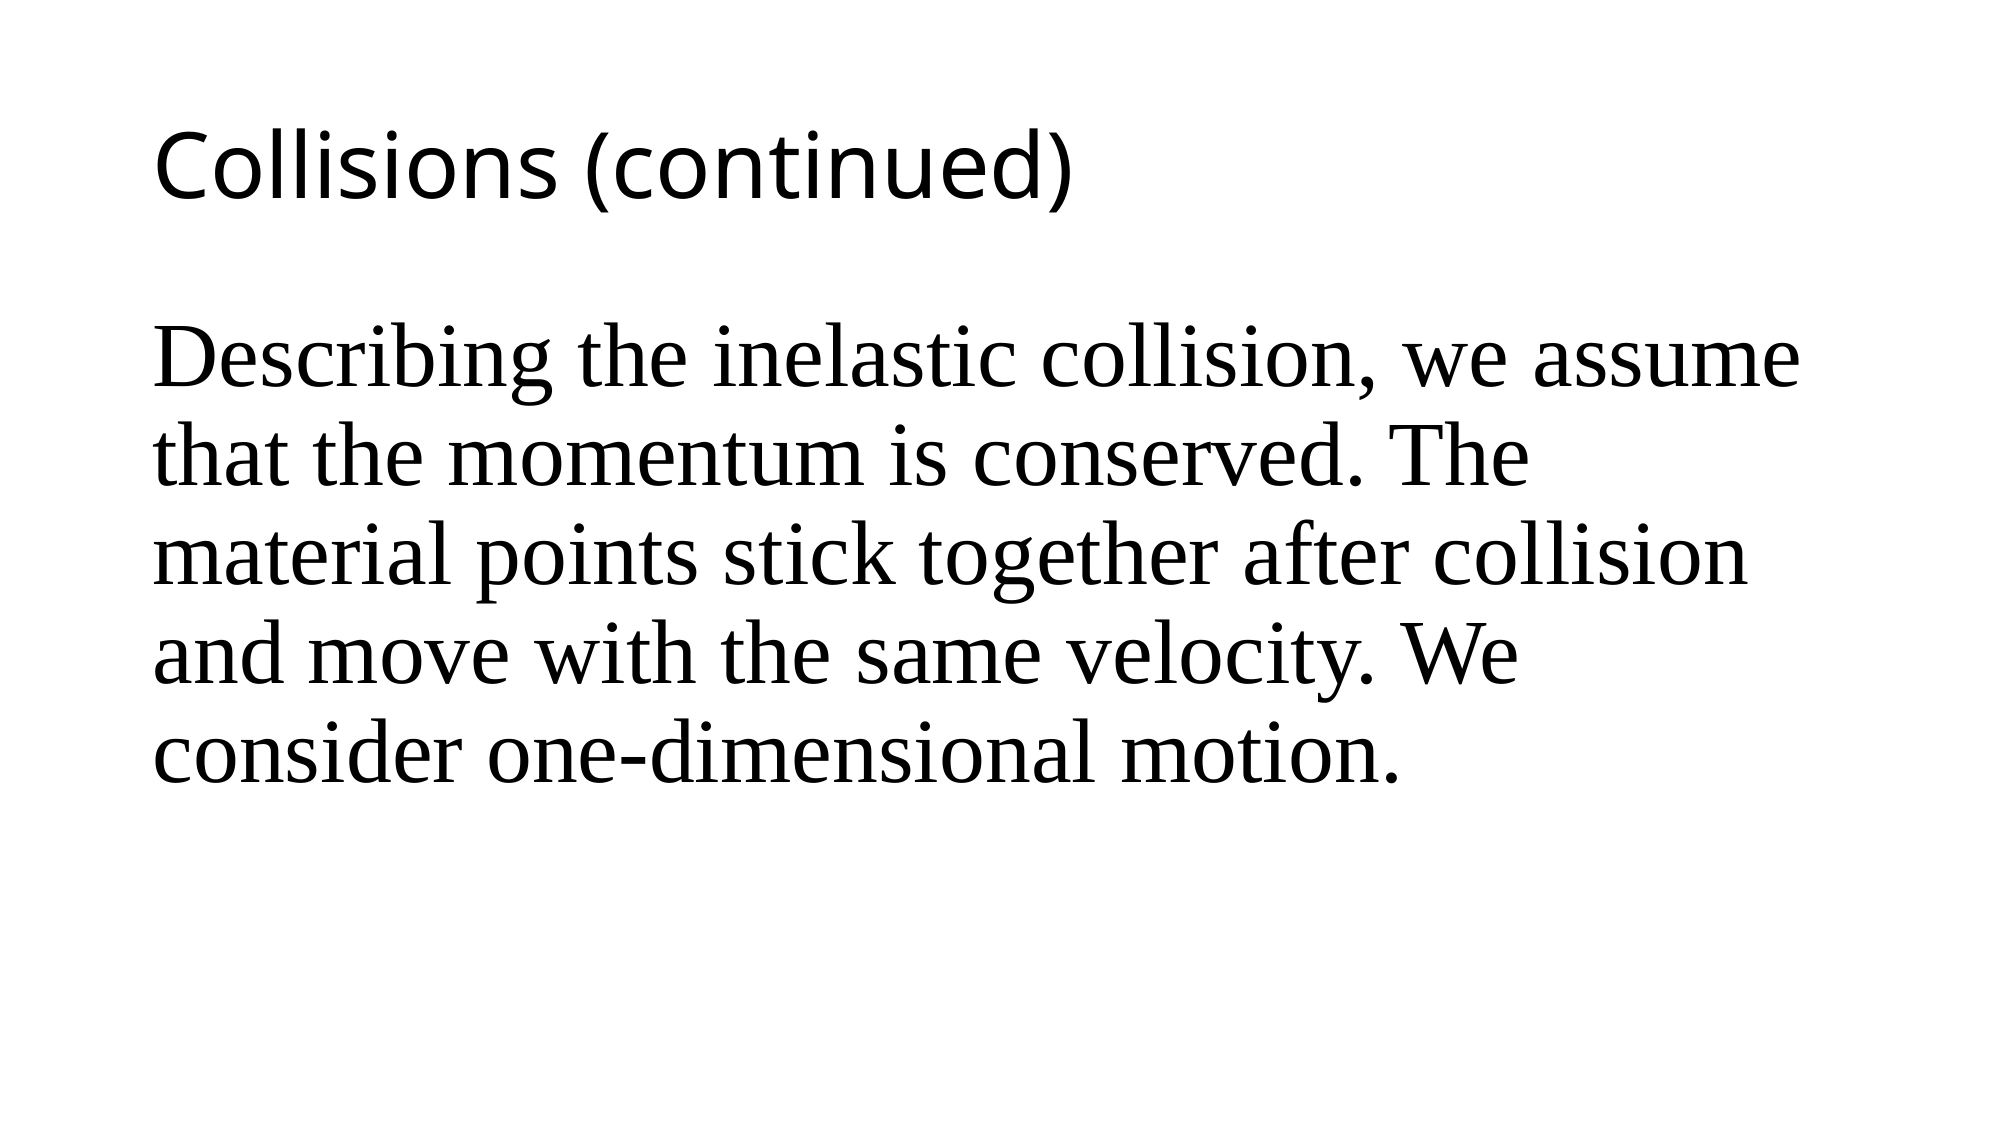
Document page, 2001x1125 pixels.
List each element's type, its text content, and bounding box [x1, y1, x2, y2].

title Collisions (continued) [137, 59, 1863, 278]
list Describing the inelastic collision, we assume that the momentum is conserved. The material points stick together after collision and move with the same velocity. We consider one-dimensional motion. [137, 299, 1863, 1014]
